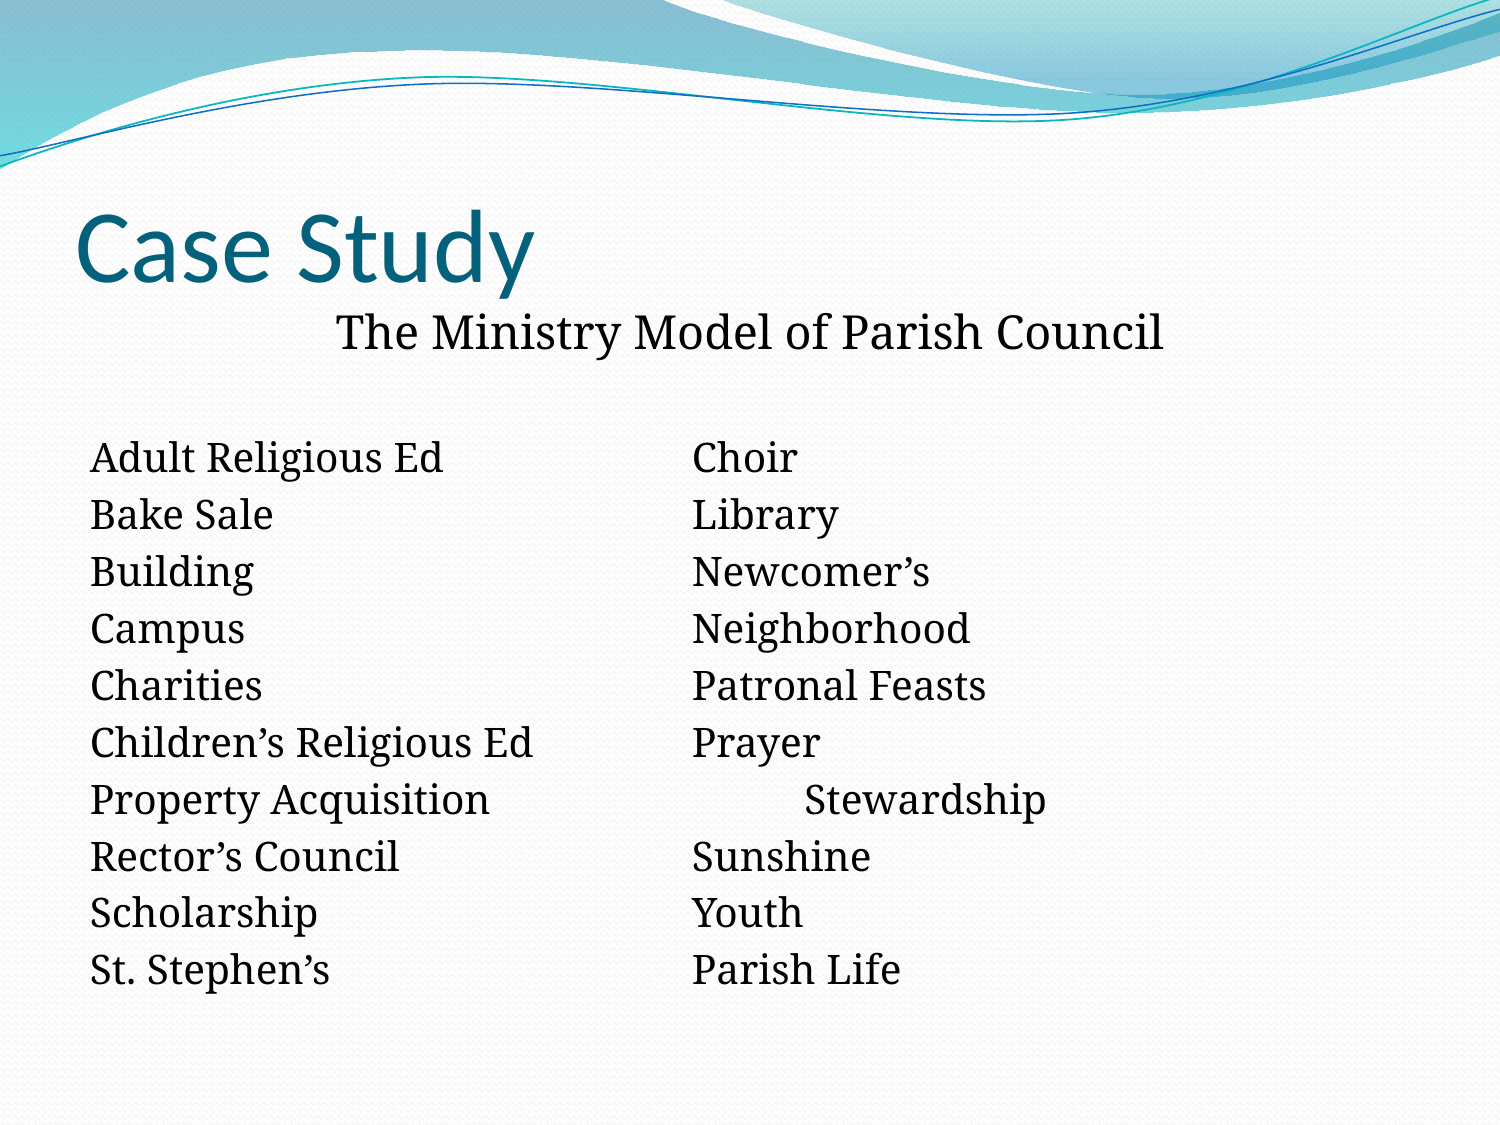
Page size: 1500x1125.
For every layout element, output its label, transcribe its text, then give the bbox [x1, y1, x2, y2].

list The Ministry Model of Parish Council Adult Religious Ed Choir Bake Sale Library Building Newcomer’s Campus Neighborhood Charities Patronal Feasts Children’s Religious Ed Prayer Property Acquisition Stewardship Rector’s Council Sunshine Scholarship Youth St. Stephen’s Parish Life [75, 212, 1425, 1005]
title Case Study [75, 115, 1425, 212]
